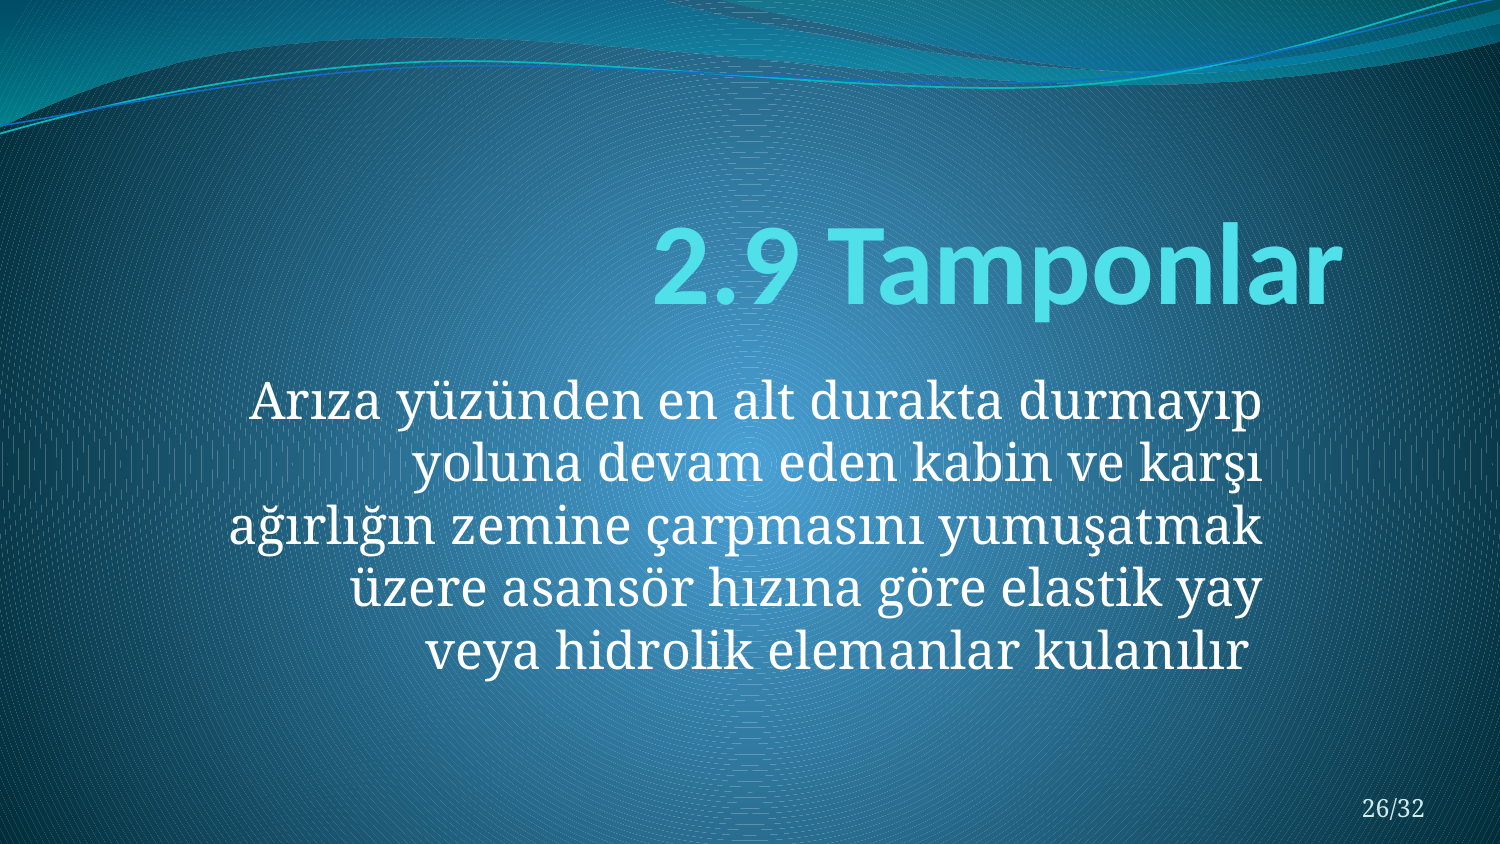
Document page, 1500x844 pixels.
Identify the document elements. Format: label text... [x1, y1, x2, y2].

title 2.9 Tamponlar [100, 147, 1376, 329]
subtitle Arıza yüzünden en alt durakta durmayıp yoluna devam eden kabin ve karşı ağırlığın zemine çarpmasını yumuşatmak üzere asansör hızına göre elastik yay veya hidrolik elemanlar kulanılır [225, 359, 1275, 694]
slide_number 26/32 [1299, 782, 1425, 827]
